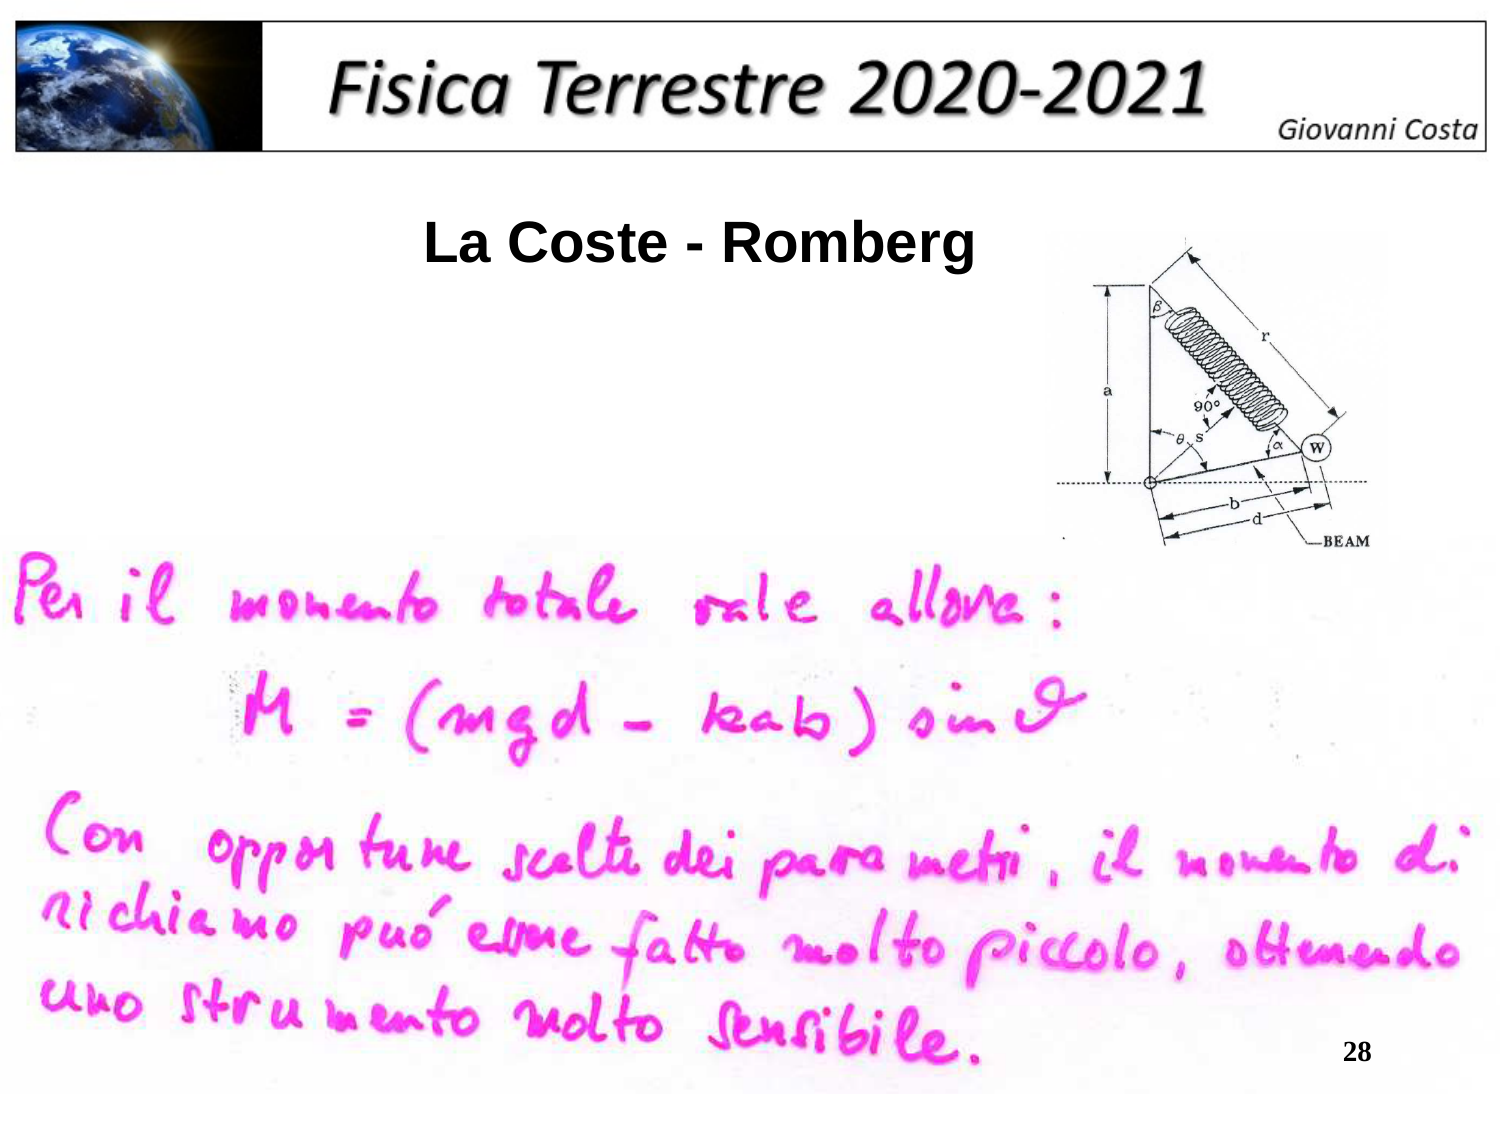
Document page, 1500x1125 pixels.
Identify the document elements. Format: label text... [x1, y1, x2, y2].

picture [0, 0, 1500, 1125]
text_box La Coste - Romberg [408, 196, 992, 282]
